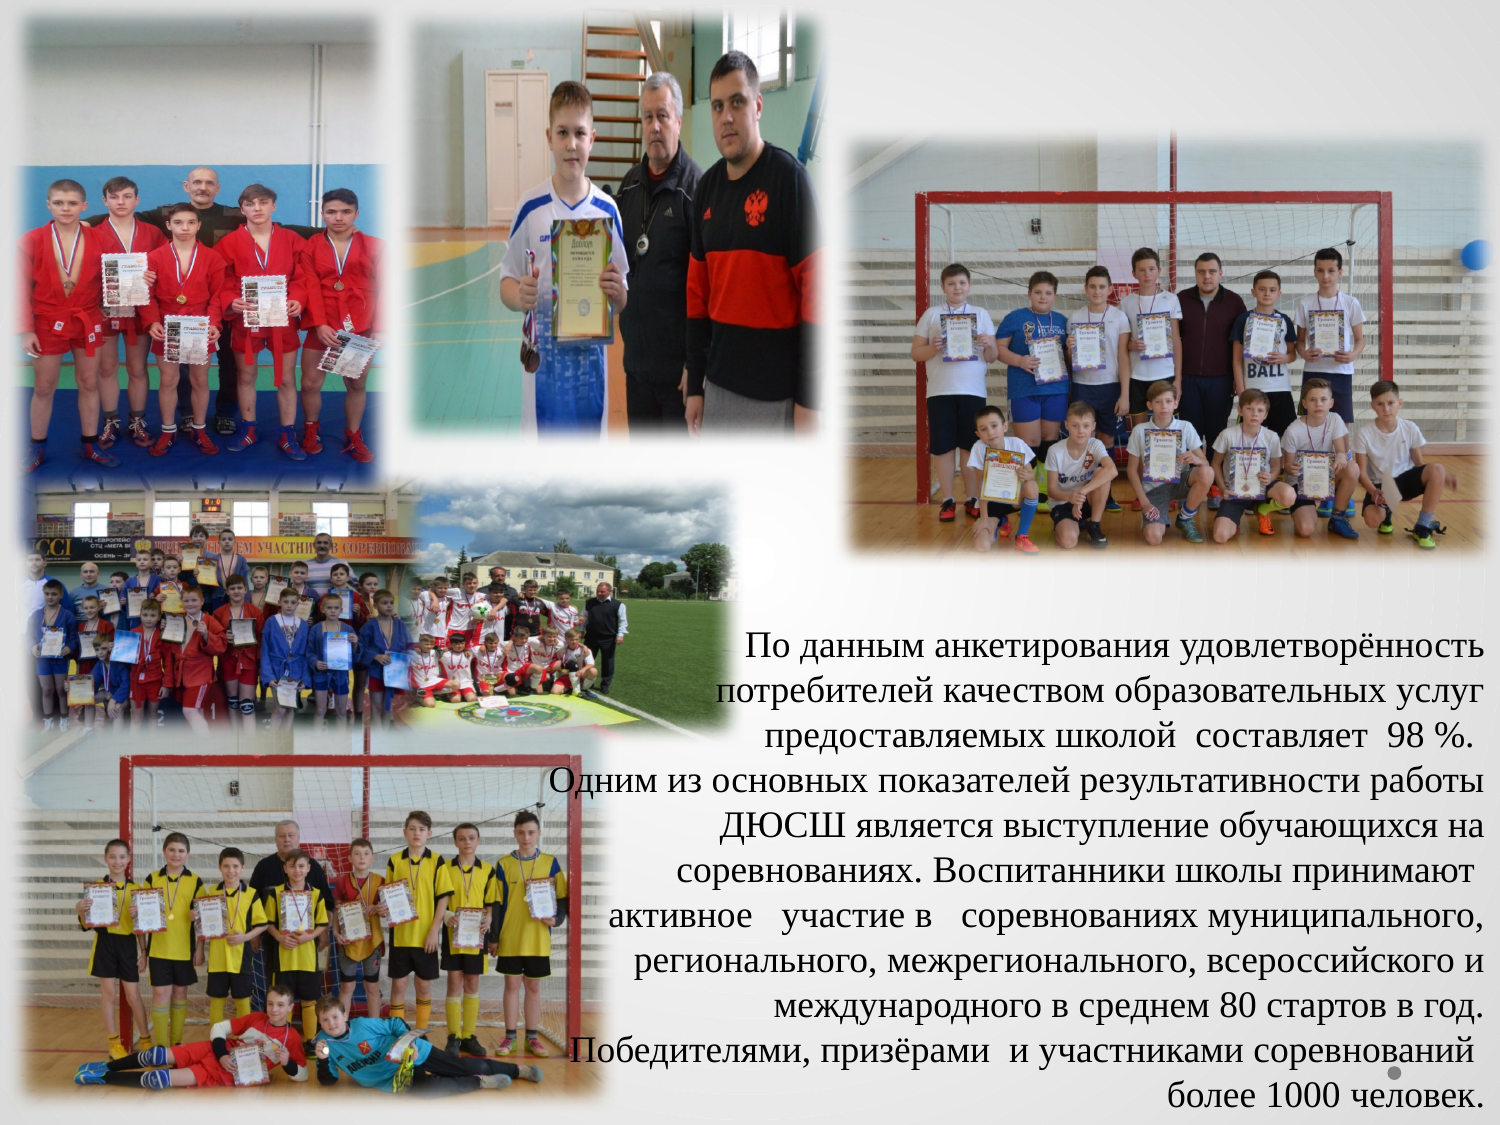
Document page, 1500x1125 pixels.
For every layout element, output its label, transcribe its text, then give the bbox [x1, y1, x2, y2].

text_box По данным анкетирования удовлетворённость потребителей качеством образовательных услуг предоставляемых школой составляет 98 %. Одним из основных показателей результативности работы ДЮСШ является выступление обучающихся на соревнованиях. Воспитанники школы принимают активное участие в соревнованиях муниципального, регионального, межрегионального, всероссийского и международного в среднем 80 стартов в год. Победителями, призёрами и участниками соревнований более 1000 человек. [510, 612, 1500, 1122]
picture [6, 0, 1500, 1113]
